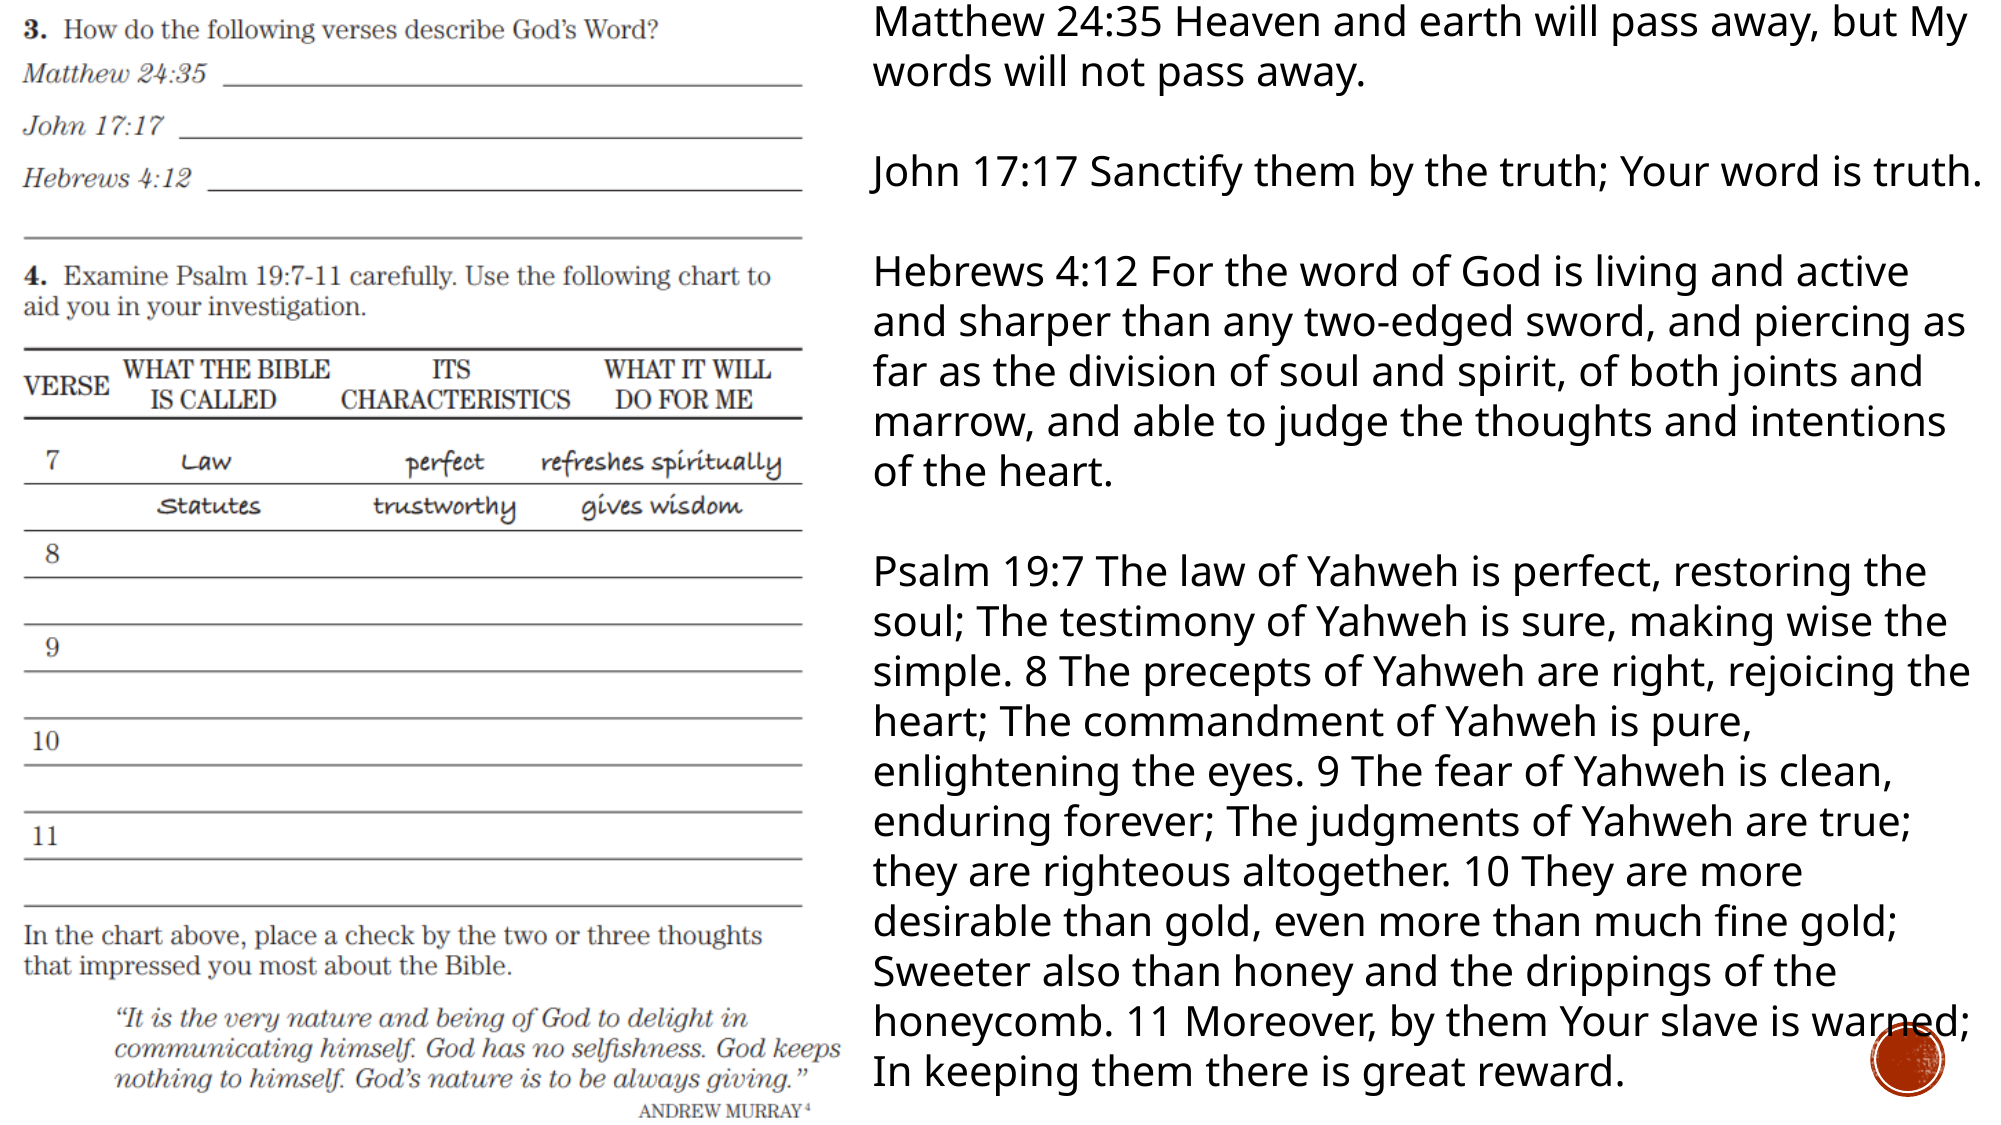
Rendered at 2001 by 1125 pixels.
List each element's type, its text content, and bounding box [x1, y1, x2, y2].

picture [6, 7, 858, 1125]
text_box Matthew 24:35 Heaven and earth will pass away, but My words will not pass away. John 17:17 Sanctify them by the truth; Your word is truth. Hebrews 4:12 For the word of God is living and active and sharper than any two-edged sword, and piercing as far as the division of soul and spirit, of both joints and marrow, and able to judge the thoughts and intentions of the heart. Psalm 19:7 The law of Yahweh is perfect, restoring the soul; The testimony of Yahweh is sure, making wise the simple. 8 The precepts of Yahweh are right, rejoicing the heart; The commandment of Yahweh is pure, enlightening the eyes. 9 The fear of Yahweh is clean, enduring forever; The judgments of Yahweh are true; they are righteous altogether. 10 They are more desirable than gold, even more than much fine gold; Sweeter also than honey and the drippings of the honeycomb. 11 Moreover, by them Your slave is warned; In keeping them there is great reward. [857, 0, 2000, 1103]
